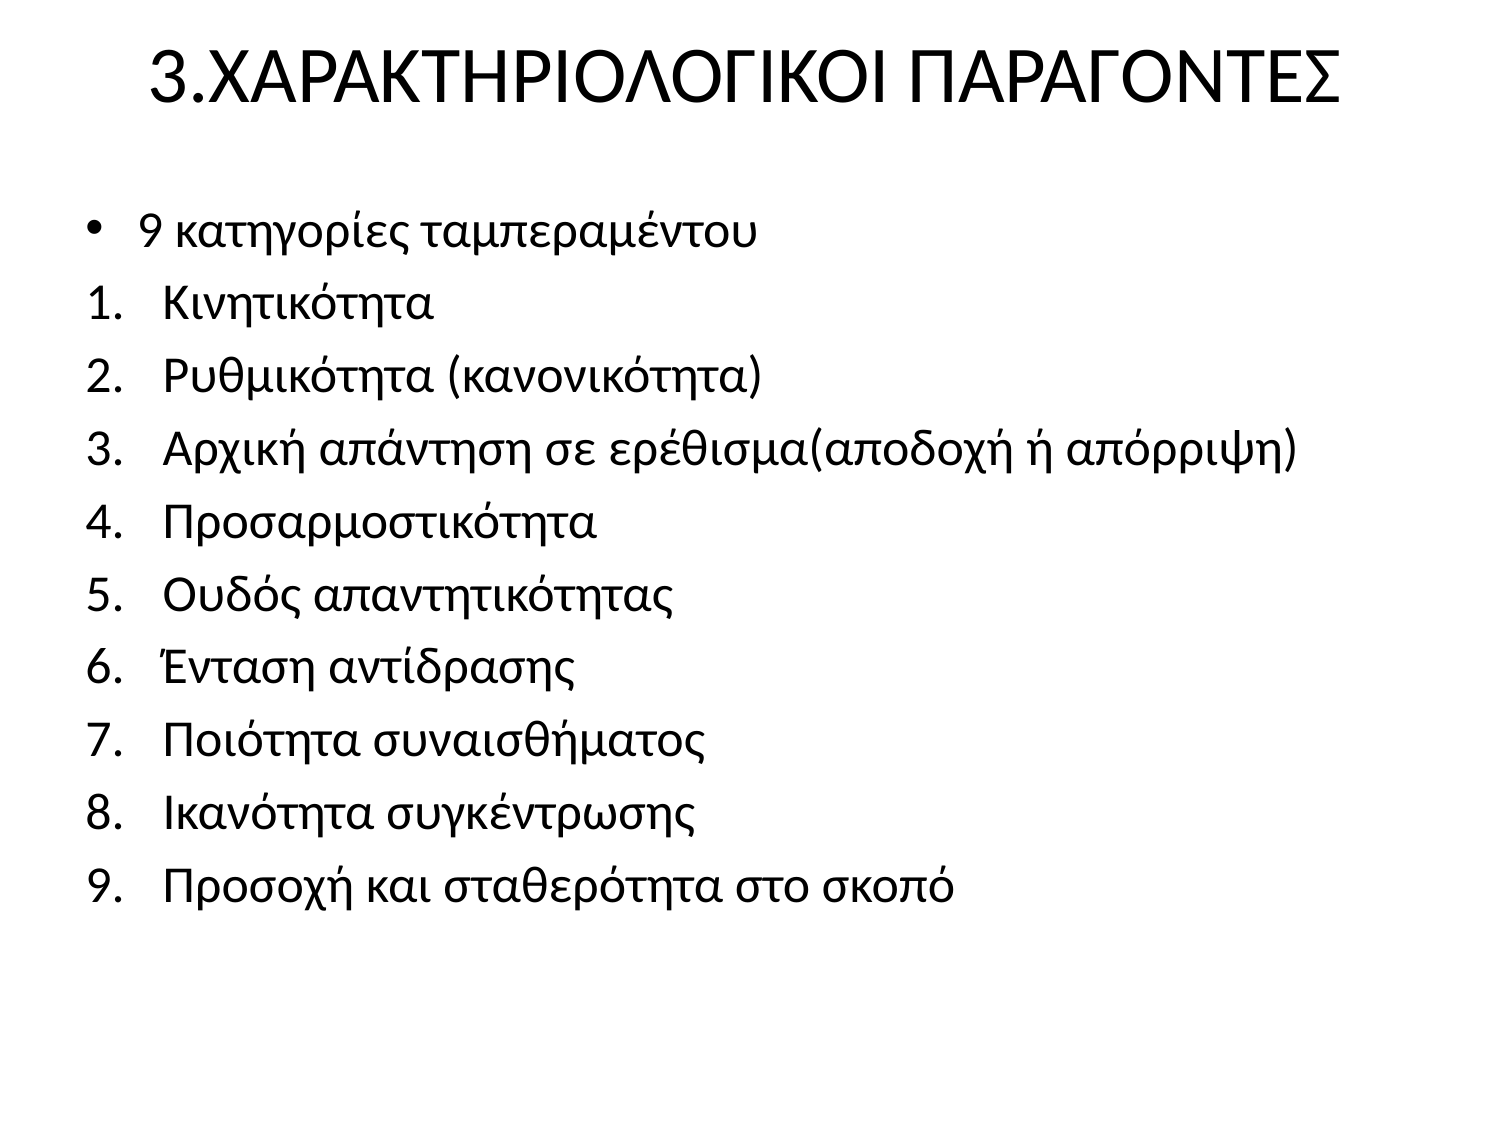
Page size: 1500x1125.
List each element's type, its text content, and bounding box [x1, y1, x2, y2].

title 3.ΧΑΡΑΚΤΗΡΙΟΛΟΓΙΚΟΙ ΠΑΡΑΓΟΝΤΕΣ [70, 0, 1421, 164]
list 9 κατηγορίες ταμπεραμέντου Κινητικότητα Ρυθμικότητα (κανονικότητα) Αρχική απάντηση σε ερέθισμα(αποδοχή ή απόρριψη) Προσαρμοστικότητα Ουδός απαντητικότητας Ένταση αντίδρασης Ποιότητα συναισθήματος Ικανότητα συγκέντρωσης Προσοχή και σταθερότητα στο σκοπό [70, 187, 1421, 930]
